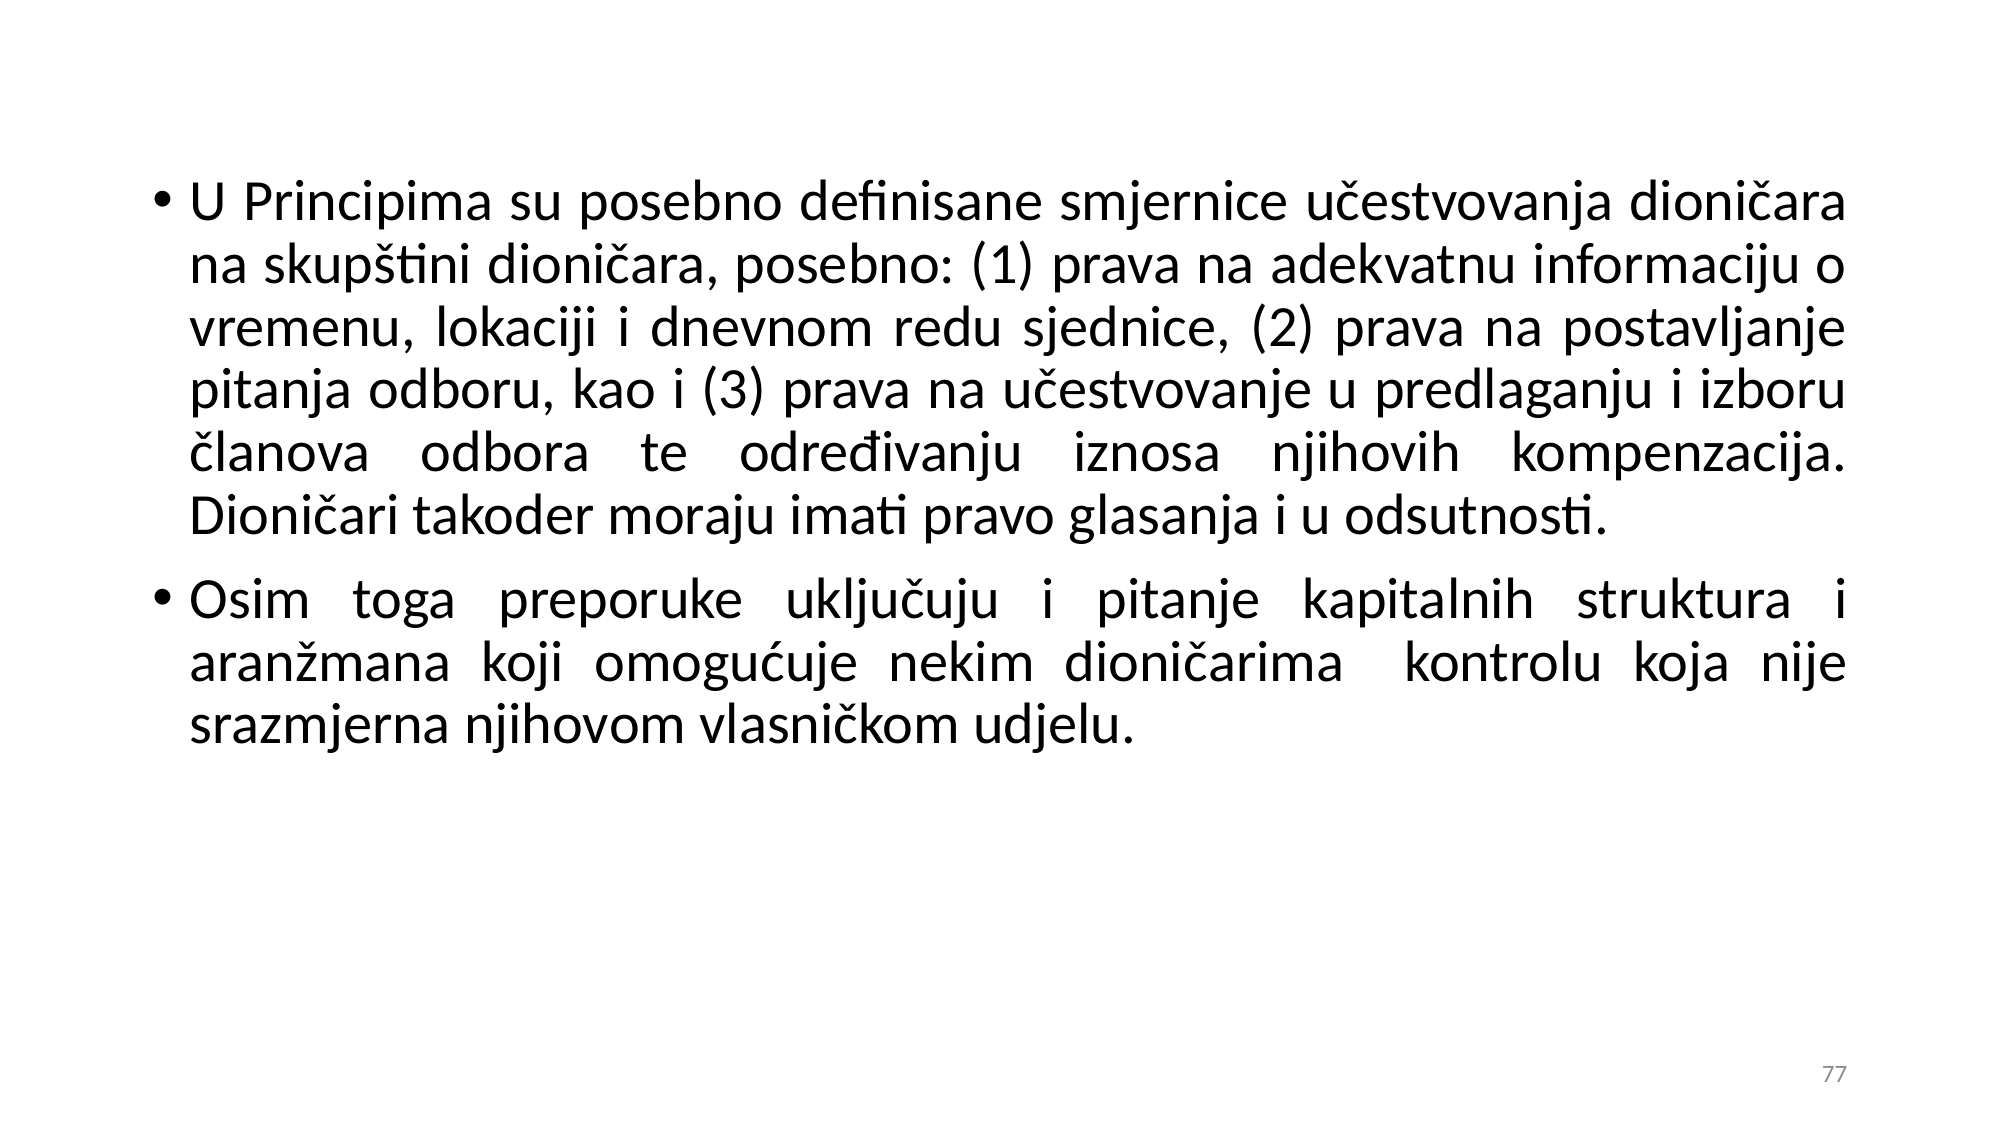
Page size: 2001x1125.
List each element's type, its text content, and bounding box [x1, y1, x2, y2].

slide_number 77 [1412, 1042, 1863, 1103]
list U Principima su posebno definisane smjernice učestvovanja dioničara na skupštini dioničara, posebno: (1) prava na adekvatnu informaciju o vremenu, lokaciji i dnevnom redu sjednice, (2) prava na postavljanje pitanja odboru, kao i (3) prava na učestvovanje u predlaganju i izboru članova odbora te određivanju iznosa njihovih kompenzacija. Dioničari takoder moraju imati pravo glasanja i u odsutnosti. Osim toga preporuke uključuju i pitanje kapitalnih struktura i aranžmana koji omogućuje nekim dioničarima kontrolu koja nije srazmjerna njihovom vlasničkom udjelu. [137, 162, 1863, 1014]
